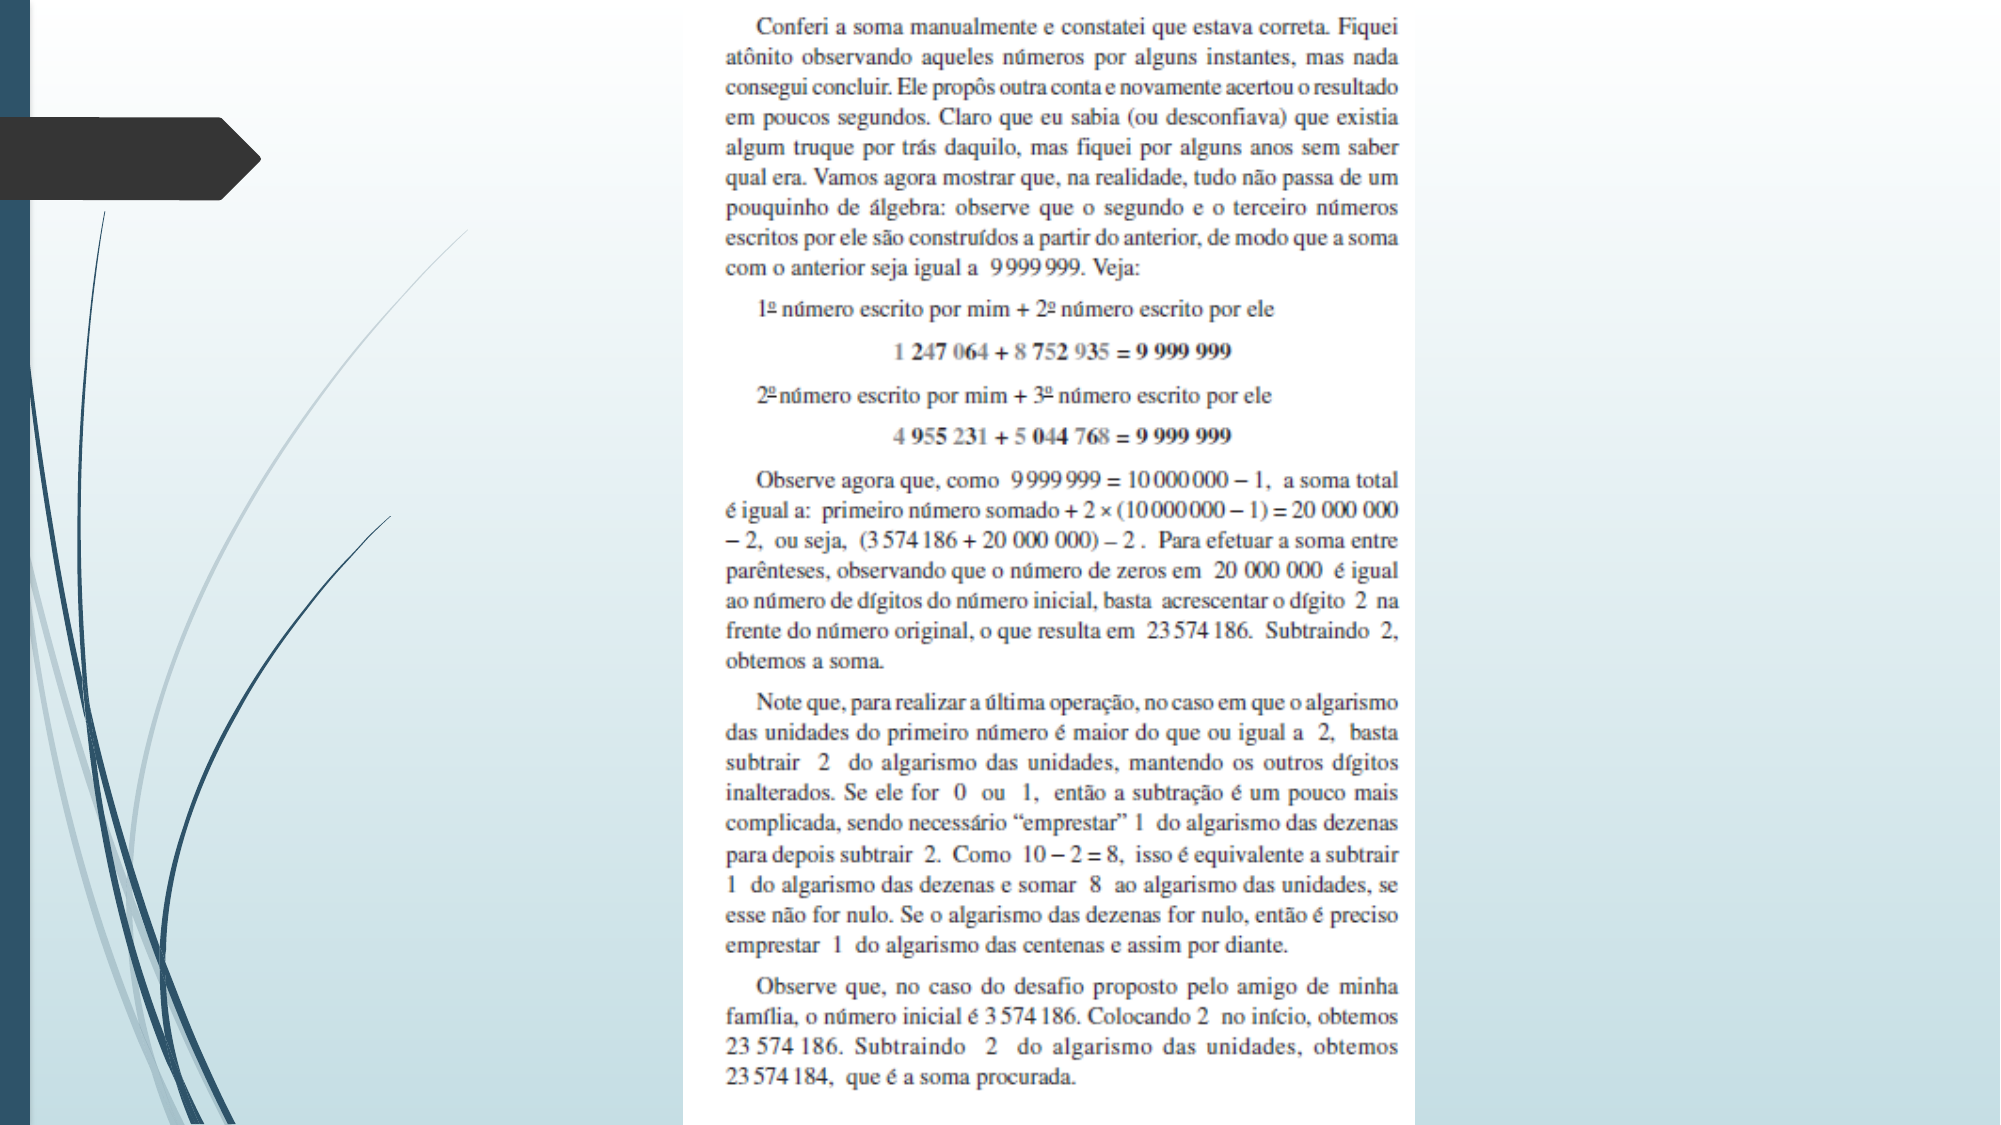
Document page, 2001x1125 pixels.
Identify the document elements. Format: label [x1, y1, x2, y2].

picture [683, 0, 1415, 1125]
